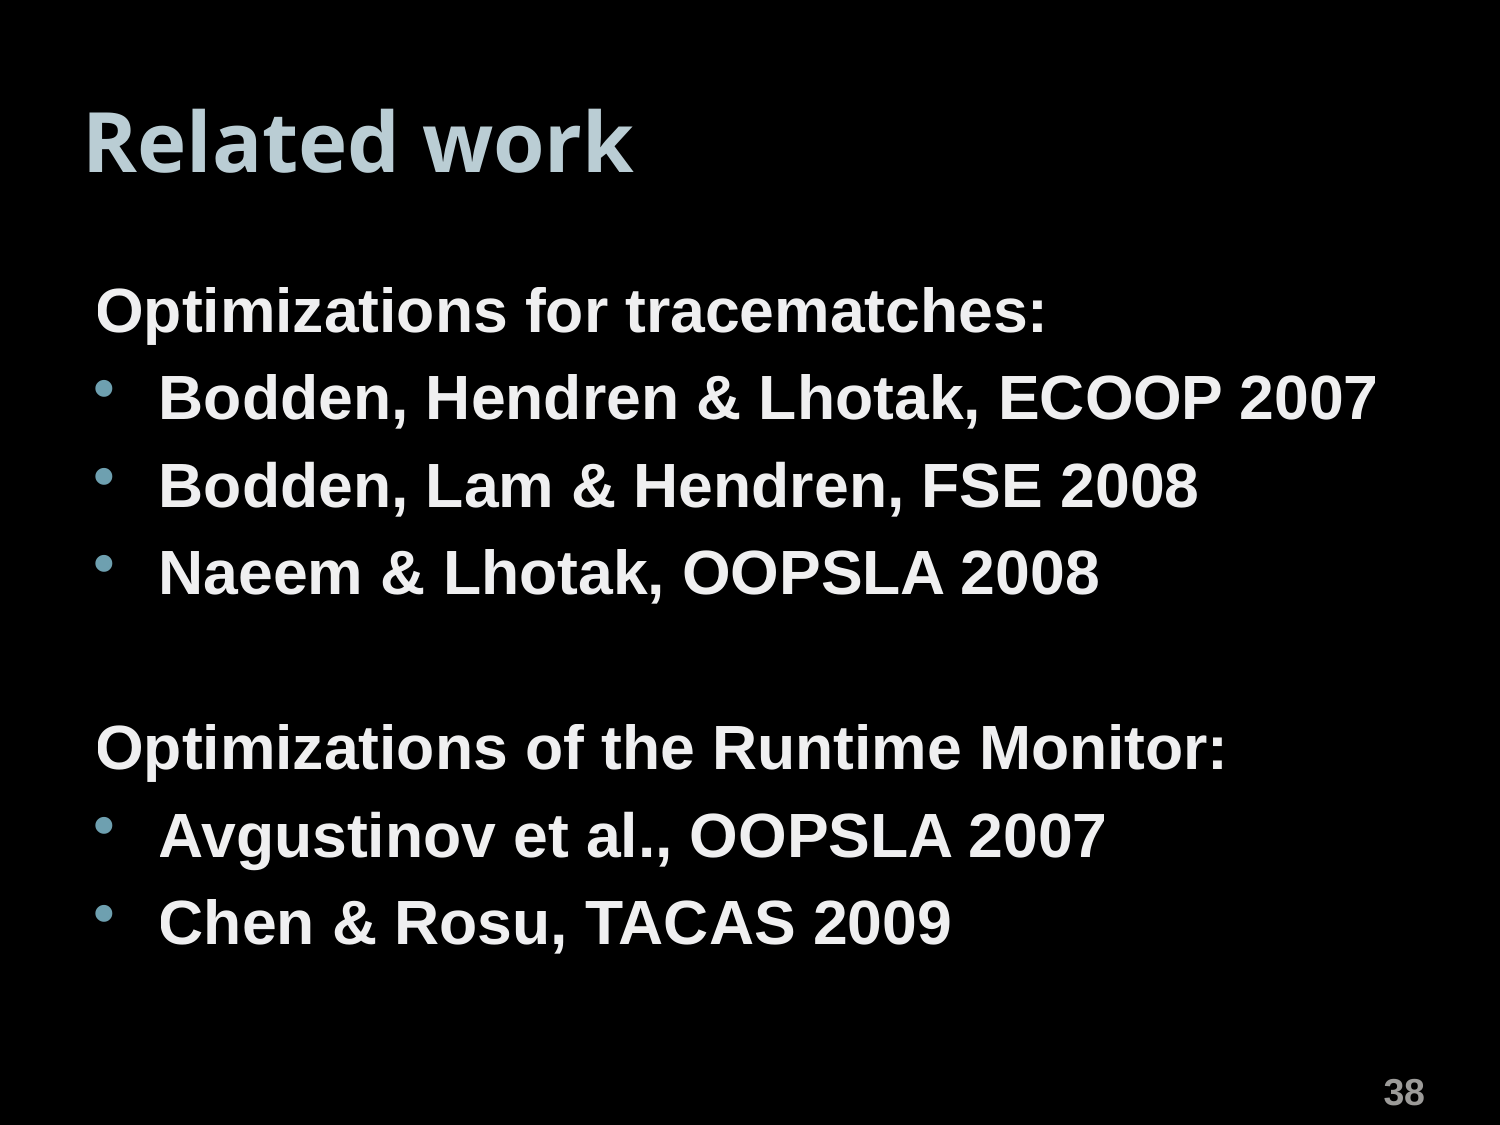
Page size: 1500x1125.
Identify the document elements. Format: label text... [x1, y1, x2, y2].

title Related work [75, 45, 1425, 233]
list Optimizations for tracematches: Bodden, Hendren & Lhotak, ECOOP 2007 Bodden, Lam & Hendren, FSE 2008 Naeem & Lhotak, OOPSLA 2008 Optimizations of the Runtime Monitor: Avgustinov et al., OOPSLA 2007 Chen & Rosu, TACAS 2009 [75, 262, 1425, 1005]
slide_number 38 [1299, 1053, 1425, 1114]
